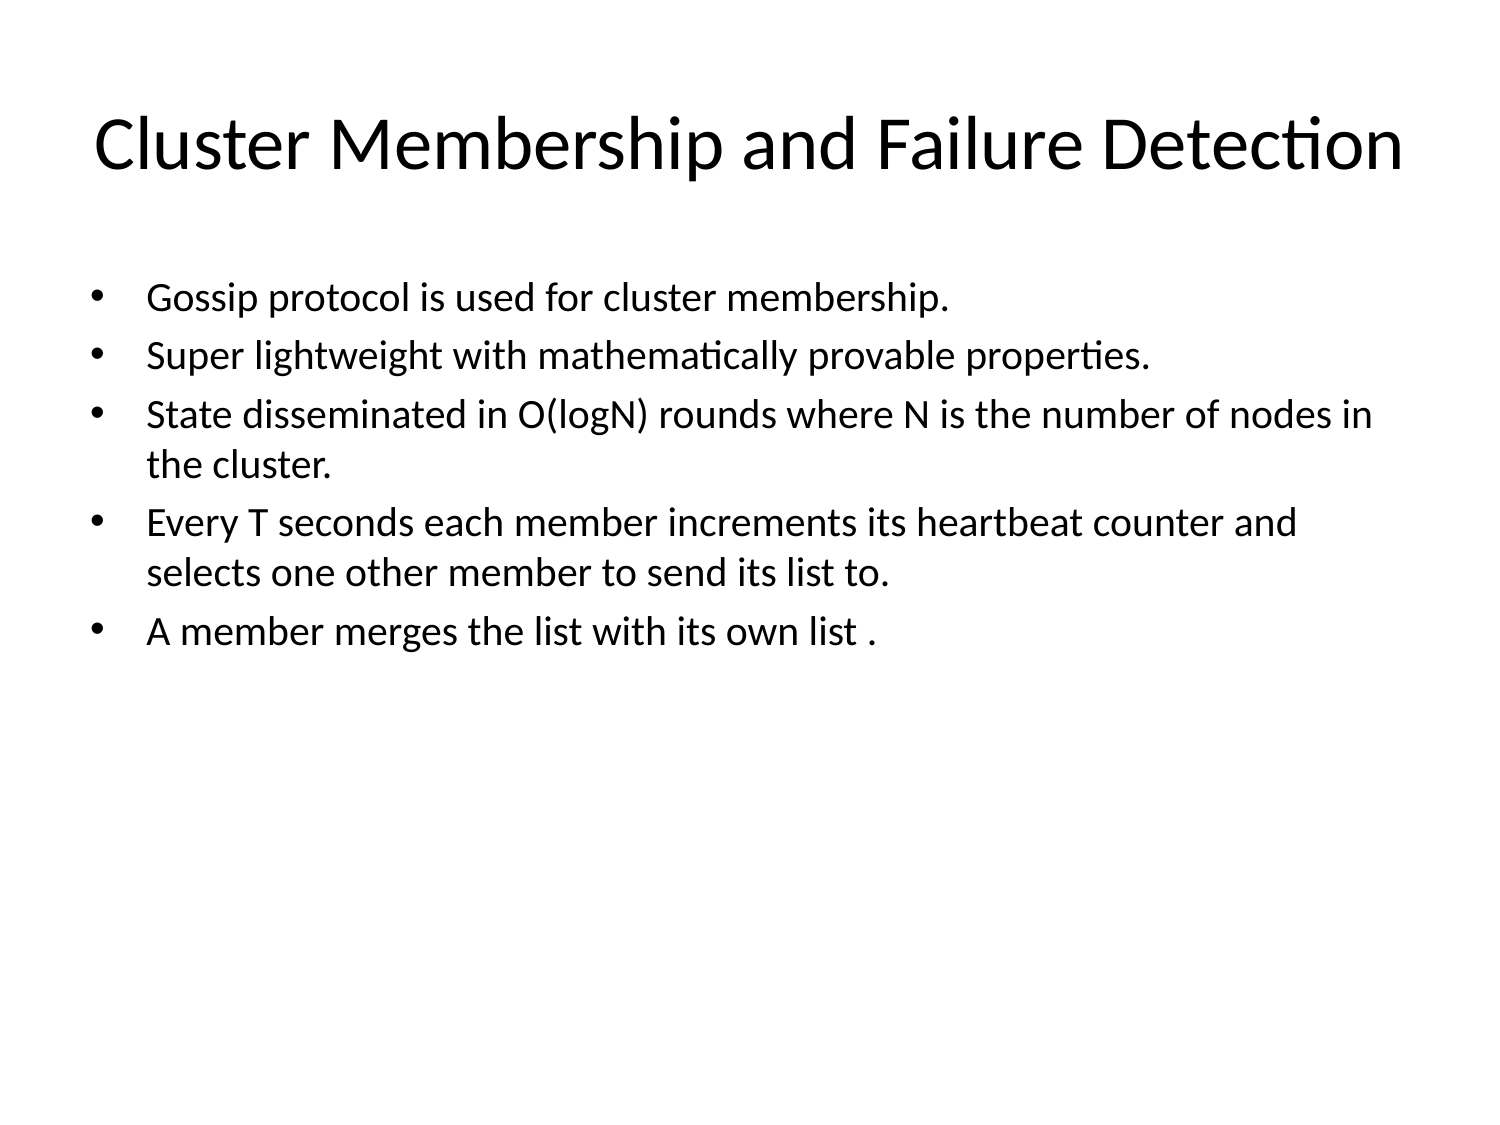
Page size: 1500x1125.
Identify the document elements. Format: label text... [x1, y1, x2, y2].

title Cluster Membership and Failure Detection [75, 45, 1425, 233]
list Gossip protocol is used for cluster membership. Super lightweight with mathematically provable properties. State disseminated in O(logN) rounds where N is the number of nodes in the cluster. Every T seconds each member increments its heartbeat counter and selects one other member to send its list to. A member merges the list with its own list . [75, 262, 1425, 1005]
